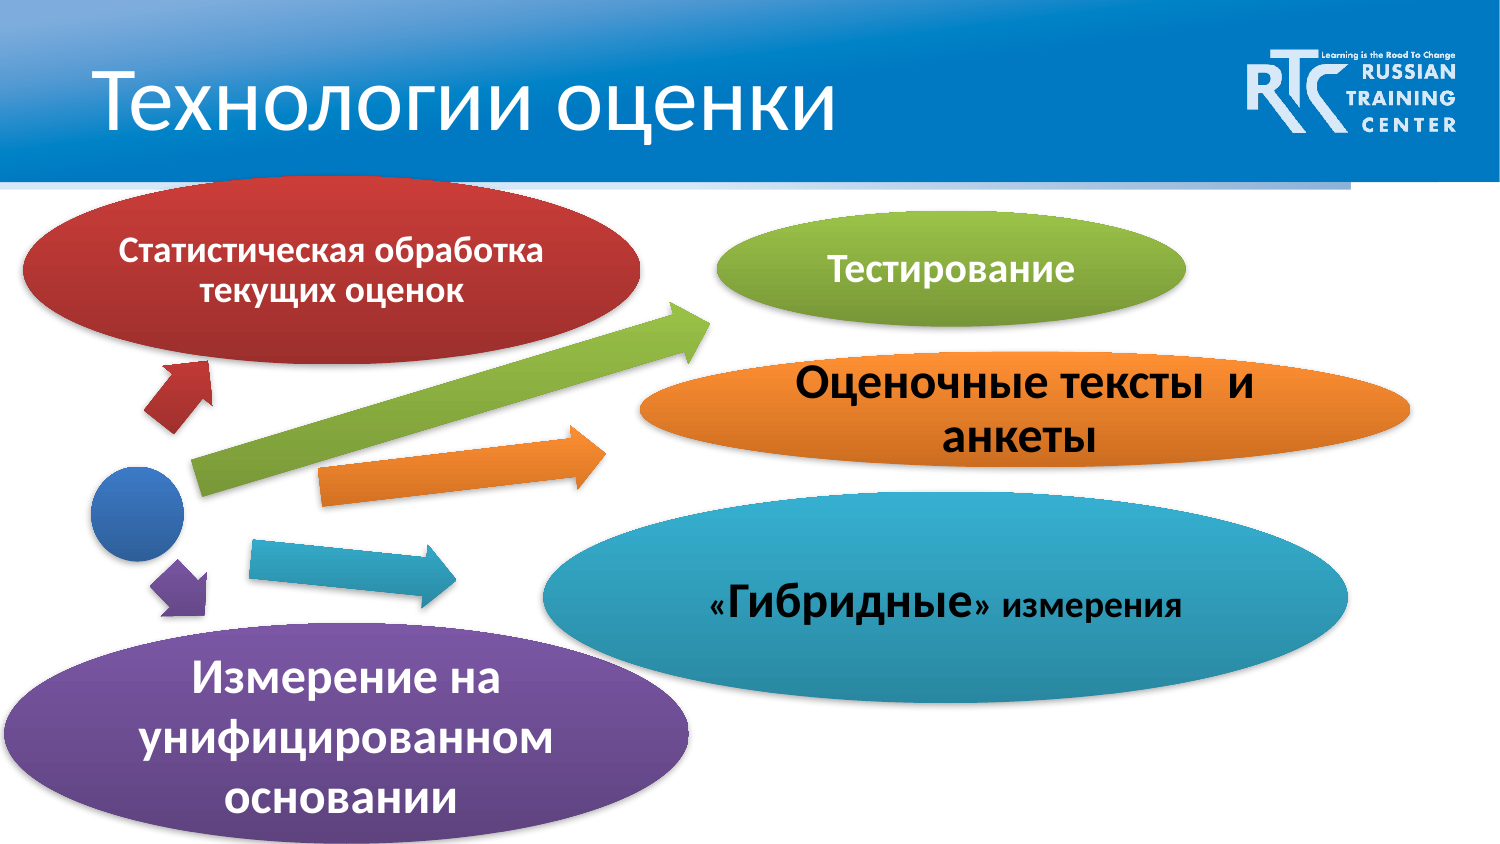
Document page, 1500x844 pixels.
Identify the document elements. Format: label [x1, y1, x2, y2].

picture [0, 0, 1500, 191]
text_box [4, 175, 1500, 844]
